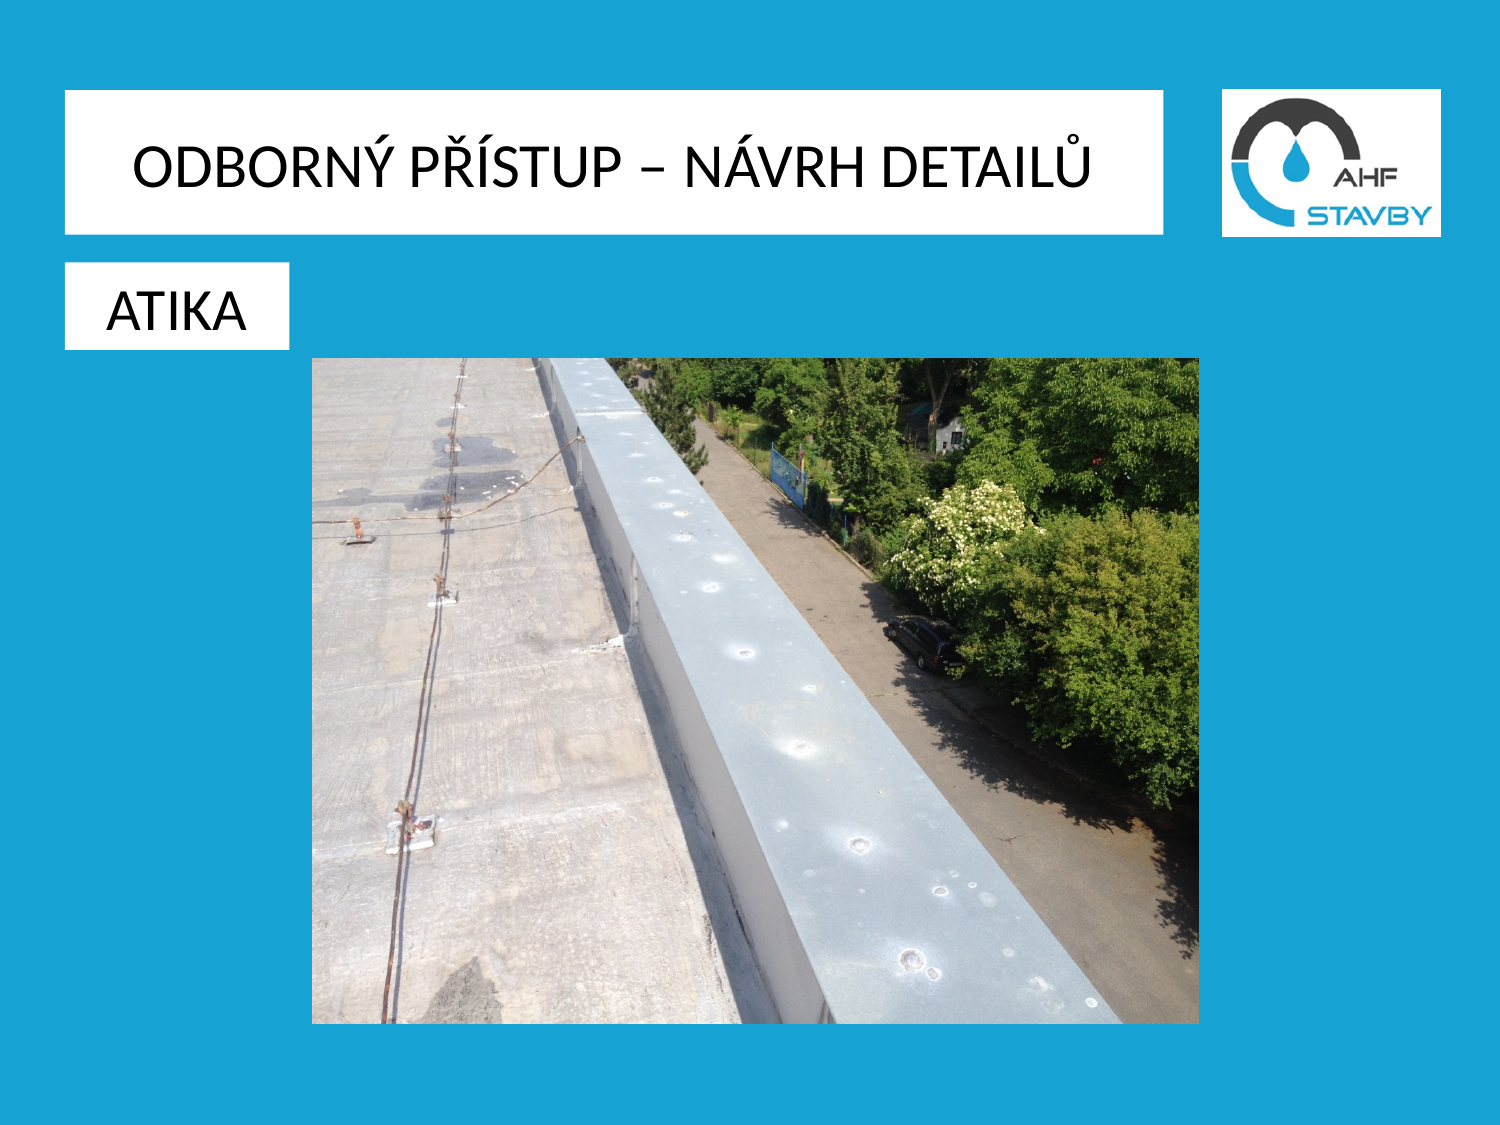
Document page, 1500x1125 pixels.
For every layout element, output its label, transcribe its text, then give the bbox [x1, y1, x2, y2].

title ODBORNÝ PŘÍSTUP – NÁVRH DETAILŮ [64, 90, 1164, 235]
list ATIKA [64, 262, 290, 350]
picture [312, 358, 1200, 1024]
picture [1222, 89, 1442, 237]
